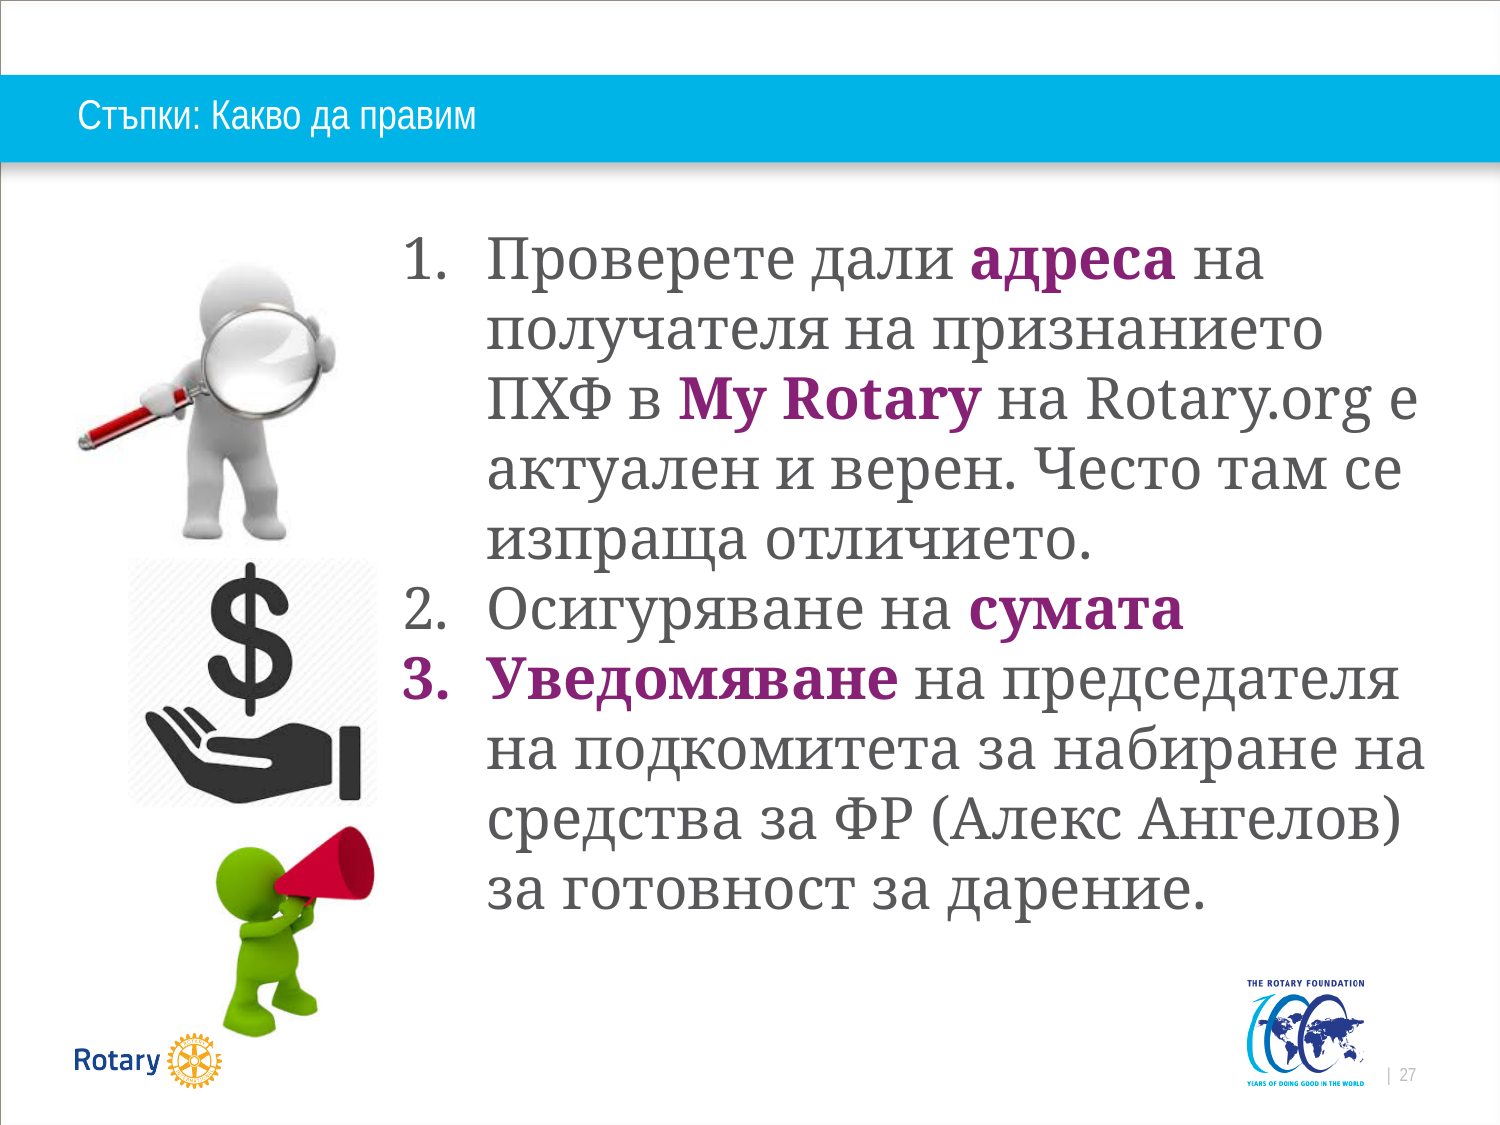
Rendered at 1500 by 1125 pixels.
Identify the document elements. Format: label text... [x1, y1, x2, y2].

picture [51, 224, 388, 1089]
picture [1231, 1069, 1383, 1087]
text_box Стъпки: Какво да правим [62, 62, 713, 163]
text_box Проверете дали адреса на получателя на признанието ПХФ в My Rotary на Rotary.org е актуален и верен. Често там се изпраща отличието. Осигуряване на сумата Уведомяване на председателя на подкомитета за набиране на средства за ФР (Алекс Ангелов) за готовност за дарение. [387, 214, 1450, 1069]
